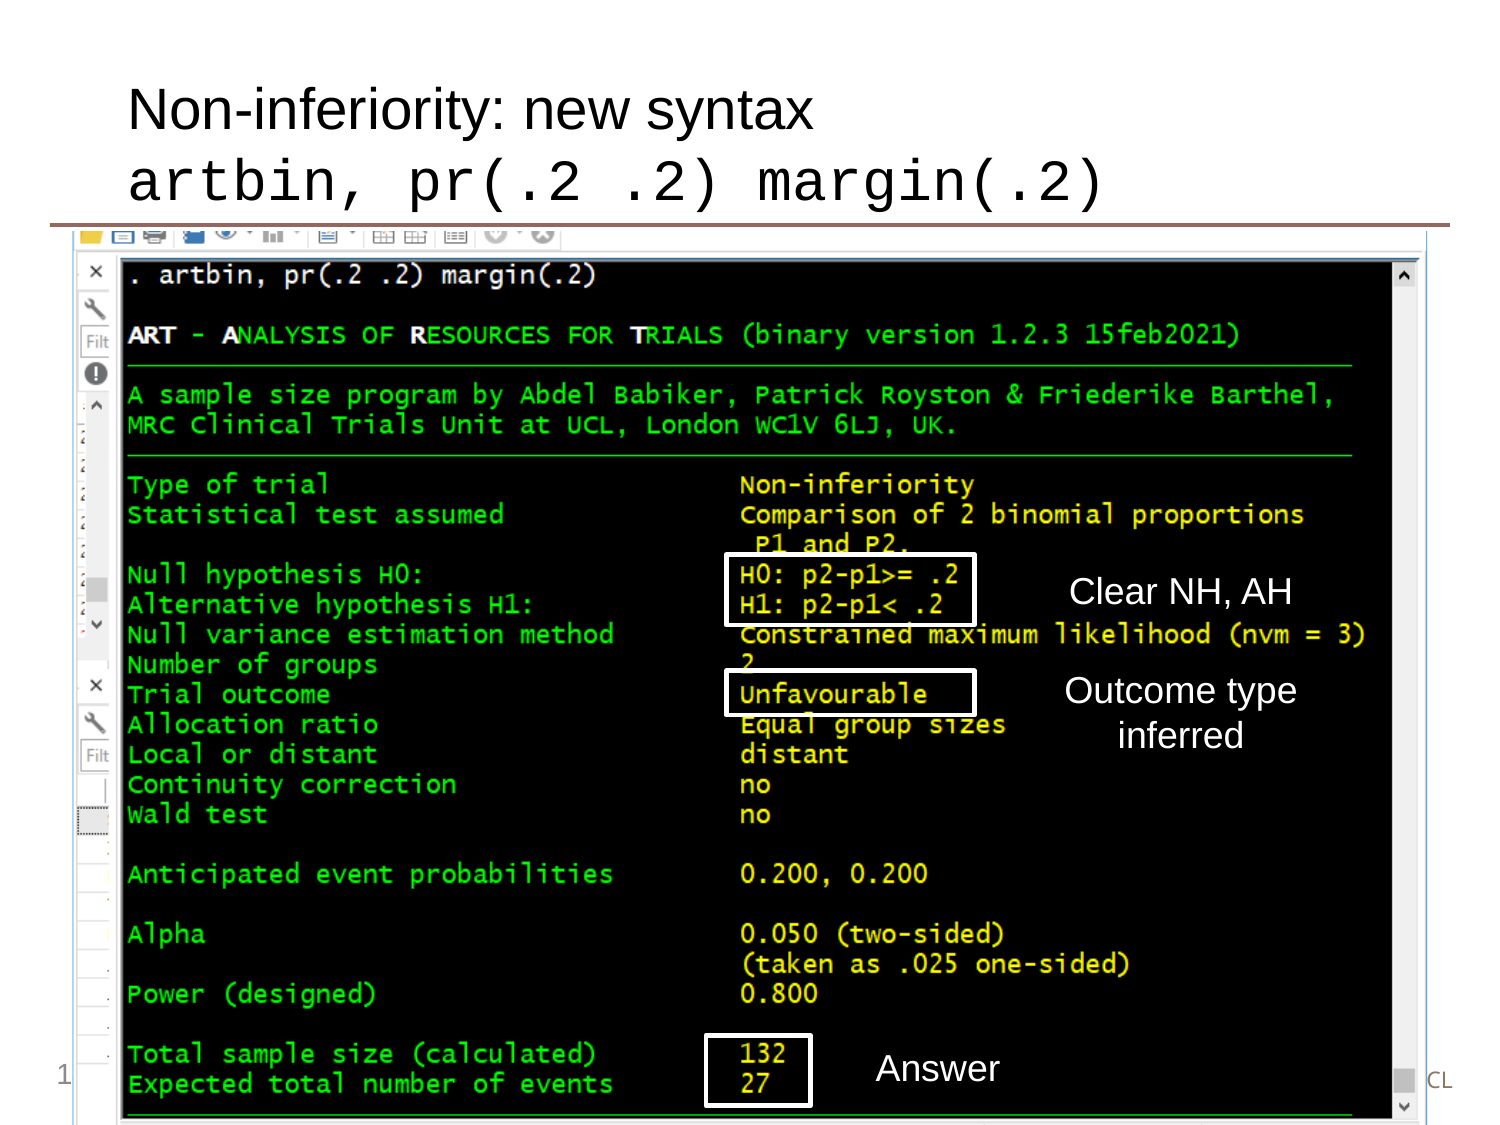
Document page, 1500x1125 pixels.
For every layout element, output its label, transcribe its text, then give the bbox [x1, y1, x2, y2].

title Non-inferiority: new syntax artbin, pr(.2 .2) margin(.2) [112, 75, 1397, 208]
picture [72, 231, 1428, 1125]
slide_number 14 [41, 1042, 67, 1103]
